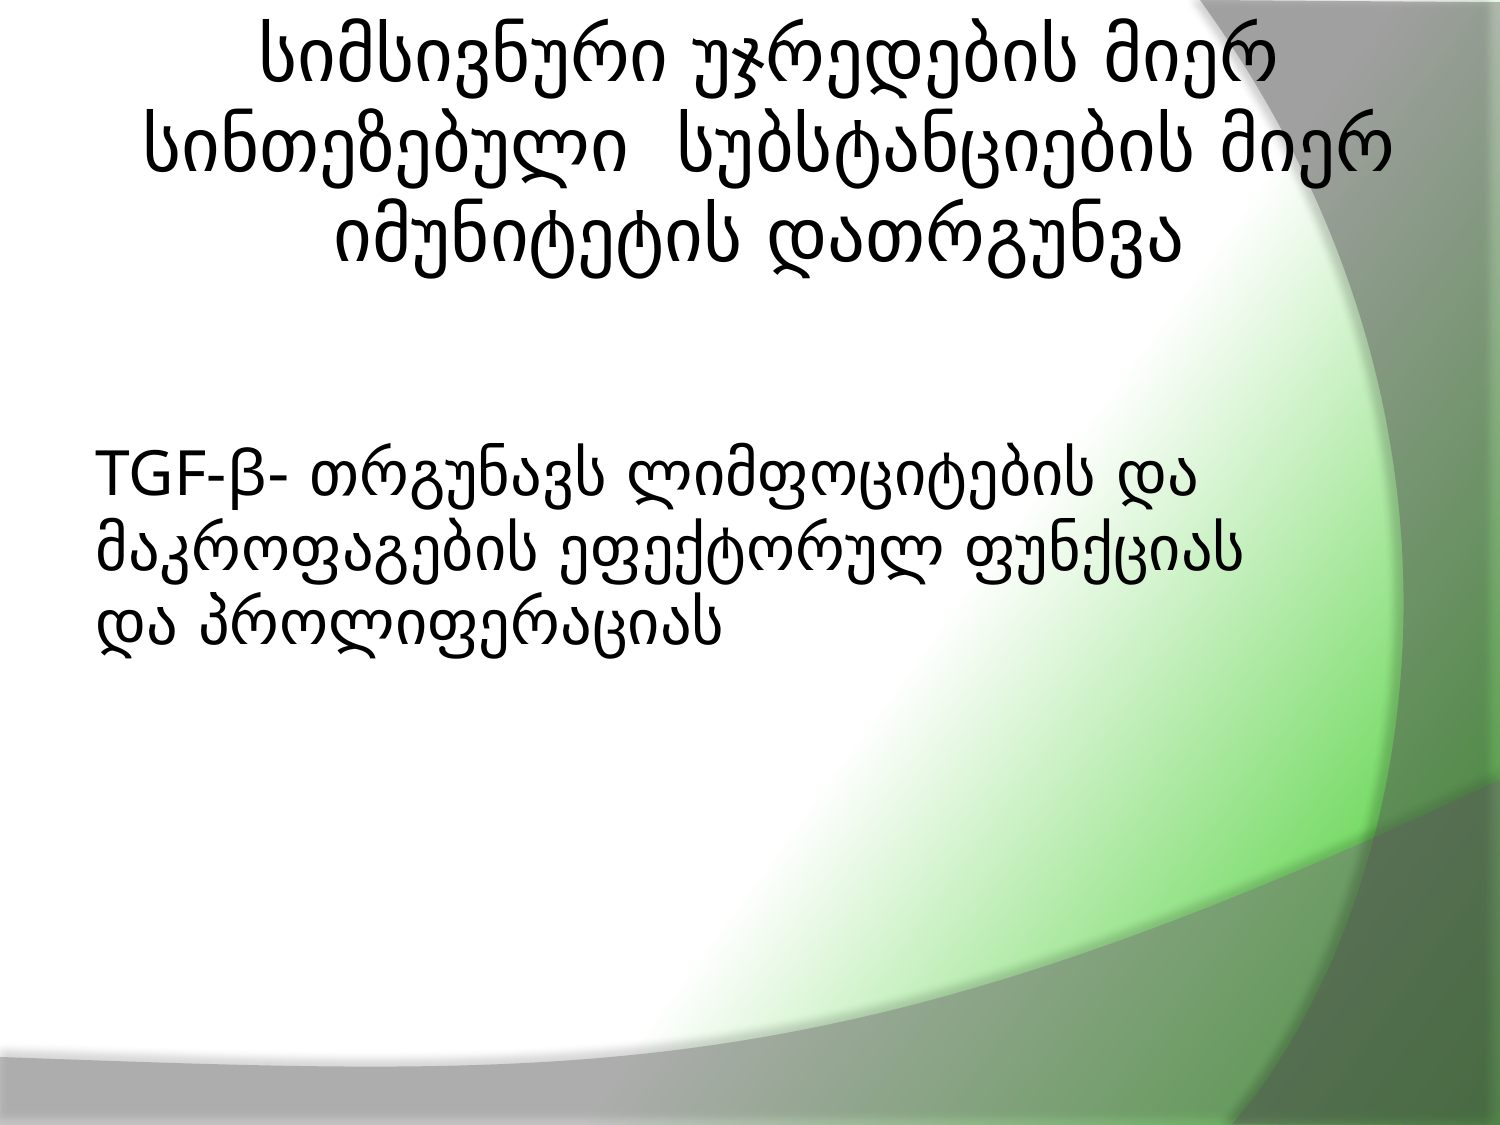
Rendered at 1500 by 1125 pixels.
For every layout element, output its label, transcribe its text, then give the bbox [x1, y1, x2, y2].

list TGF-β- თრგუნავს ლიმფოციტების და მაკროფაგების ეფექტორულ ფუნქციას და პროლიფერაციას [75, 425, 1300, 1005]
title სიმსივნური უჯრედების მიერ სინთეზებული სუბსტანციების მიერ იმუნიტეტის დათრგუნვა [37, 50, 1500, 233]
